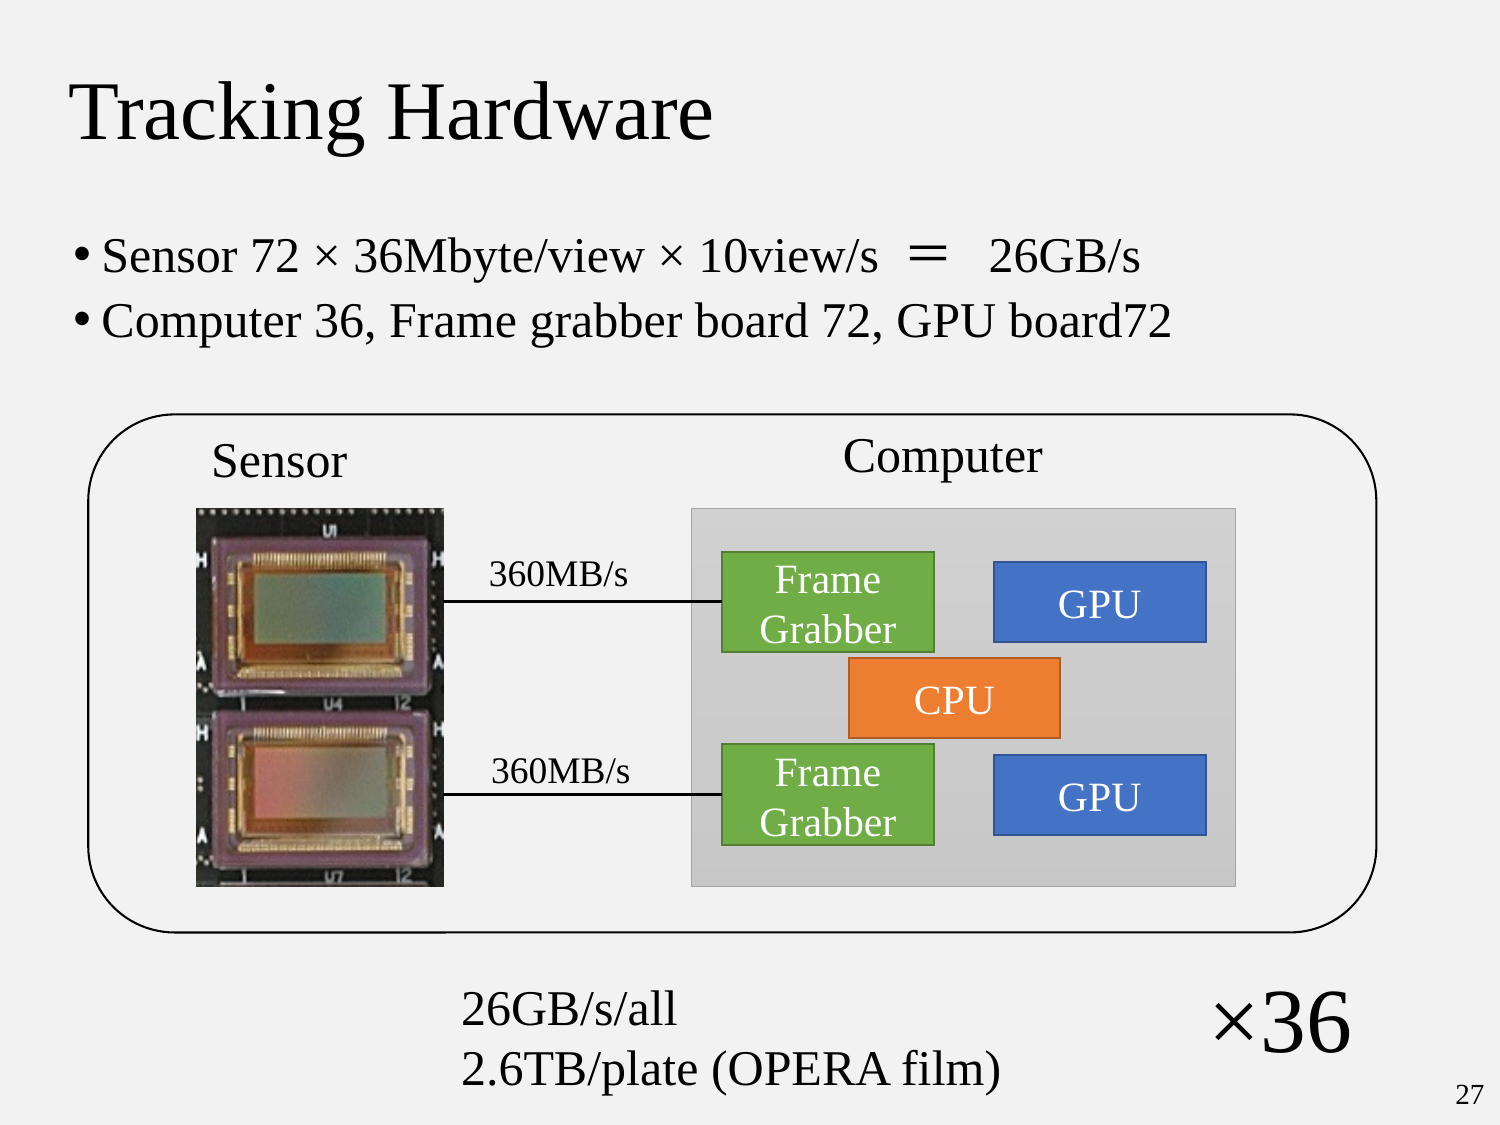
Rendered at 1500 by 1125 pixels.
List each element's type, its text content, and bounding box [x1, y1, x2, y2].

text_box [87, 415, 1378, 934]
text_box 360MB/s [476, 738, 659, 794]
list Sensor 72 × 36Mbyte/view × 10view/s ＝ 26GB/s [58, 221, 1442, 286]
title Tracking Hardware [53, 29, 1447, 196]
text_box Computer 36, Frame grabber board 72, GPU board72 [58, 286, 1442, 415]
slide_number 27 [1373, 1062, 1500, 1123]
picture [196, 508, 444, 887]
text_box 360MB/s [474, 541, 657, 601]
text_box 26GB/s/all 2.6TB/plate (OPERA film) [446, 968, 1017, 1104]
text_box ×36 [1193, 953, 1431, 1078]
